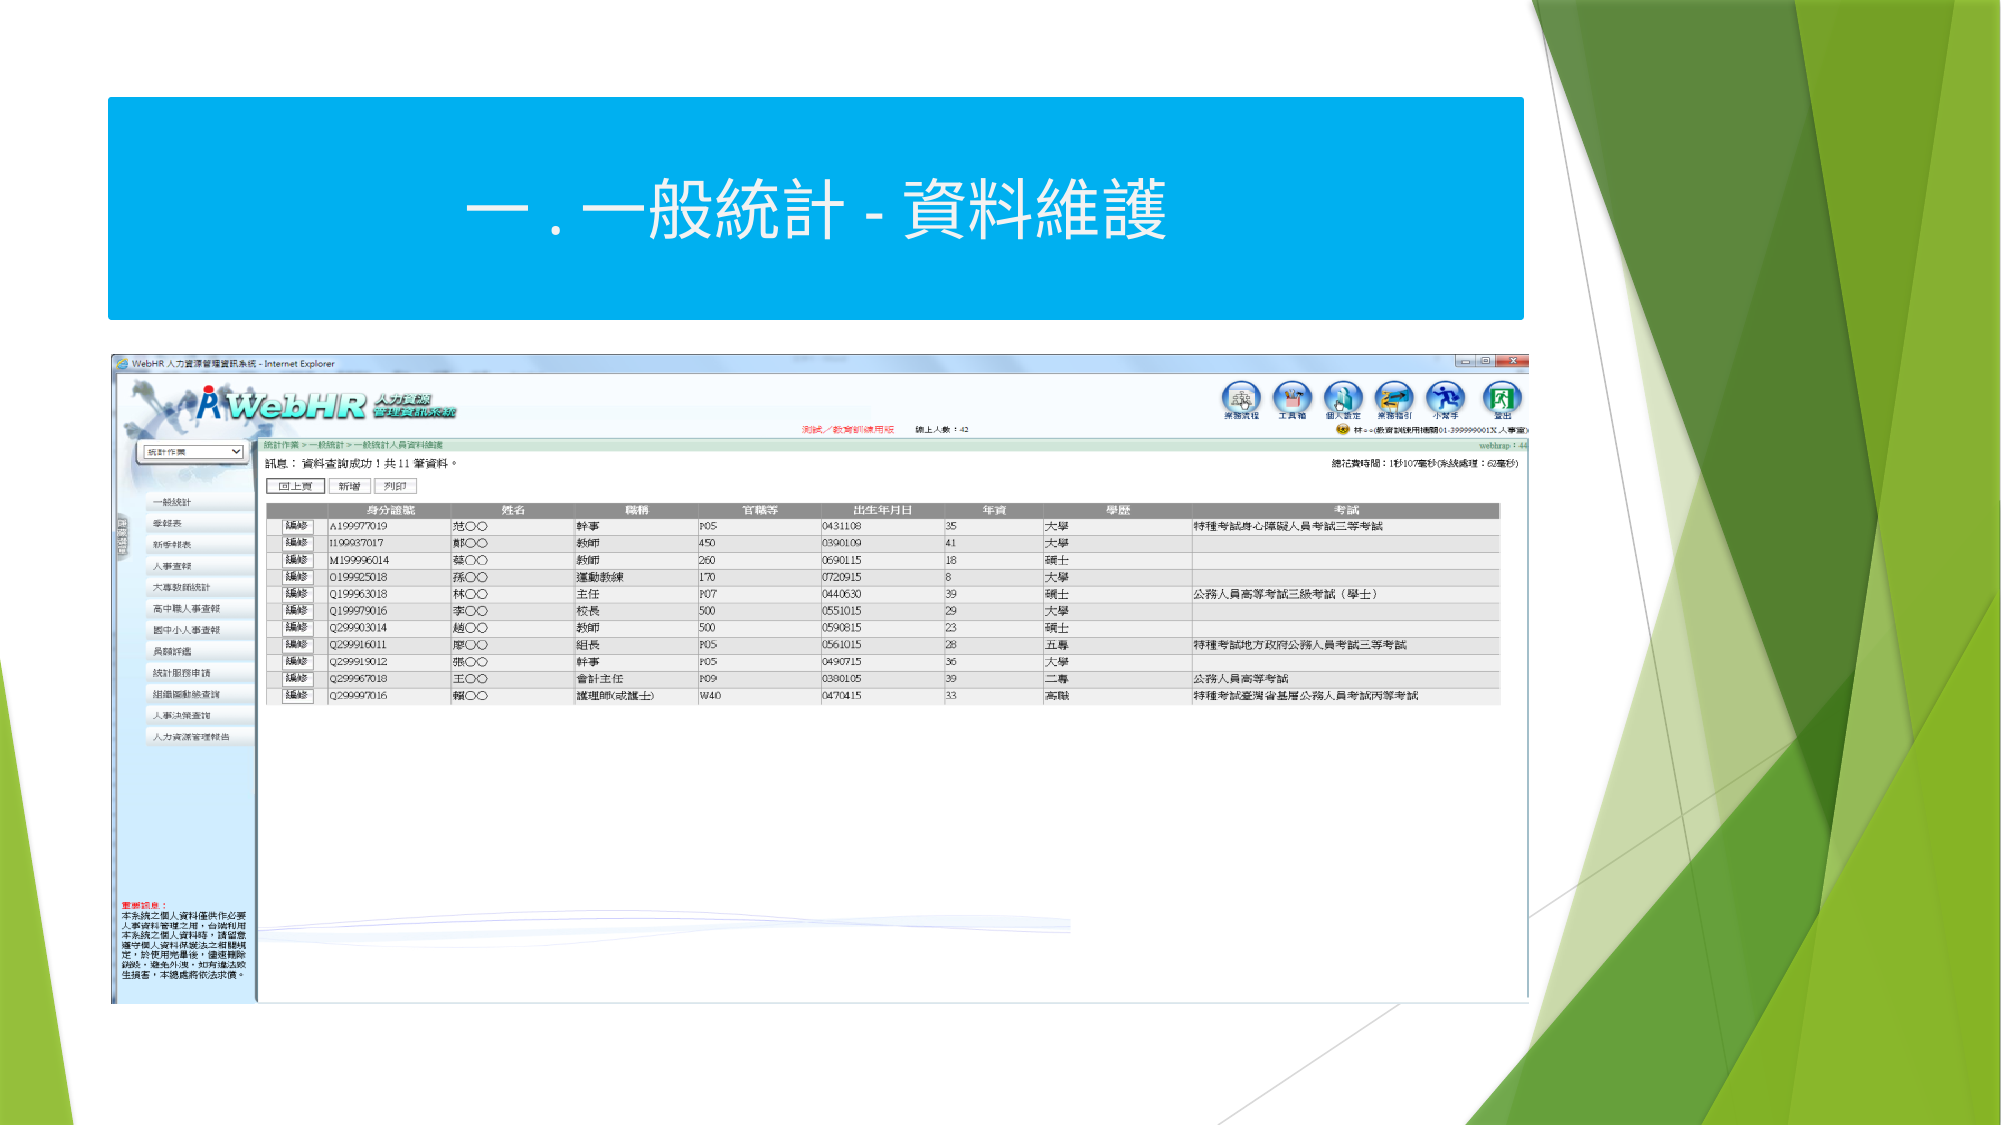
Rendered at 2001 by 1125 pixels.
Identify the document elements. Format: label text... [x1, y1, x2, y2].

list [110, 353, 1529, 1005]
title 一.一般統計-資料維護 [111, 99, 1522, 317]
